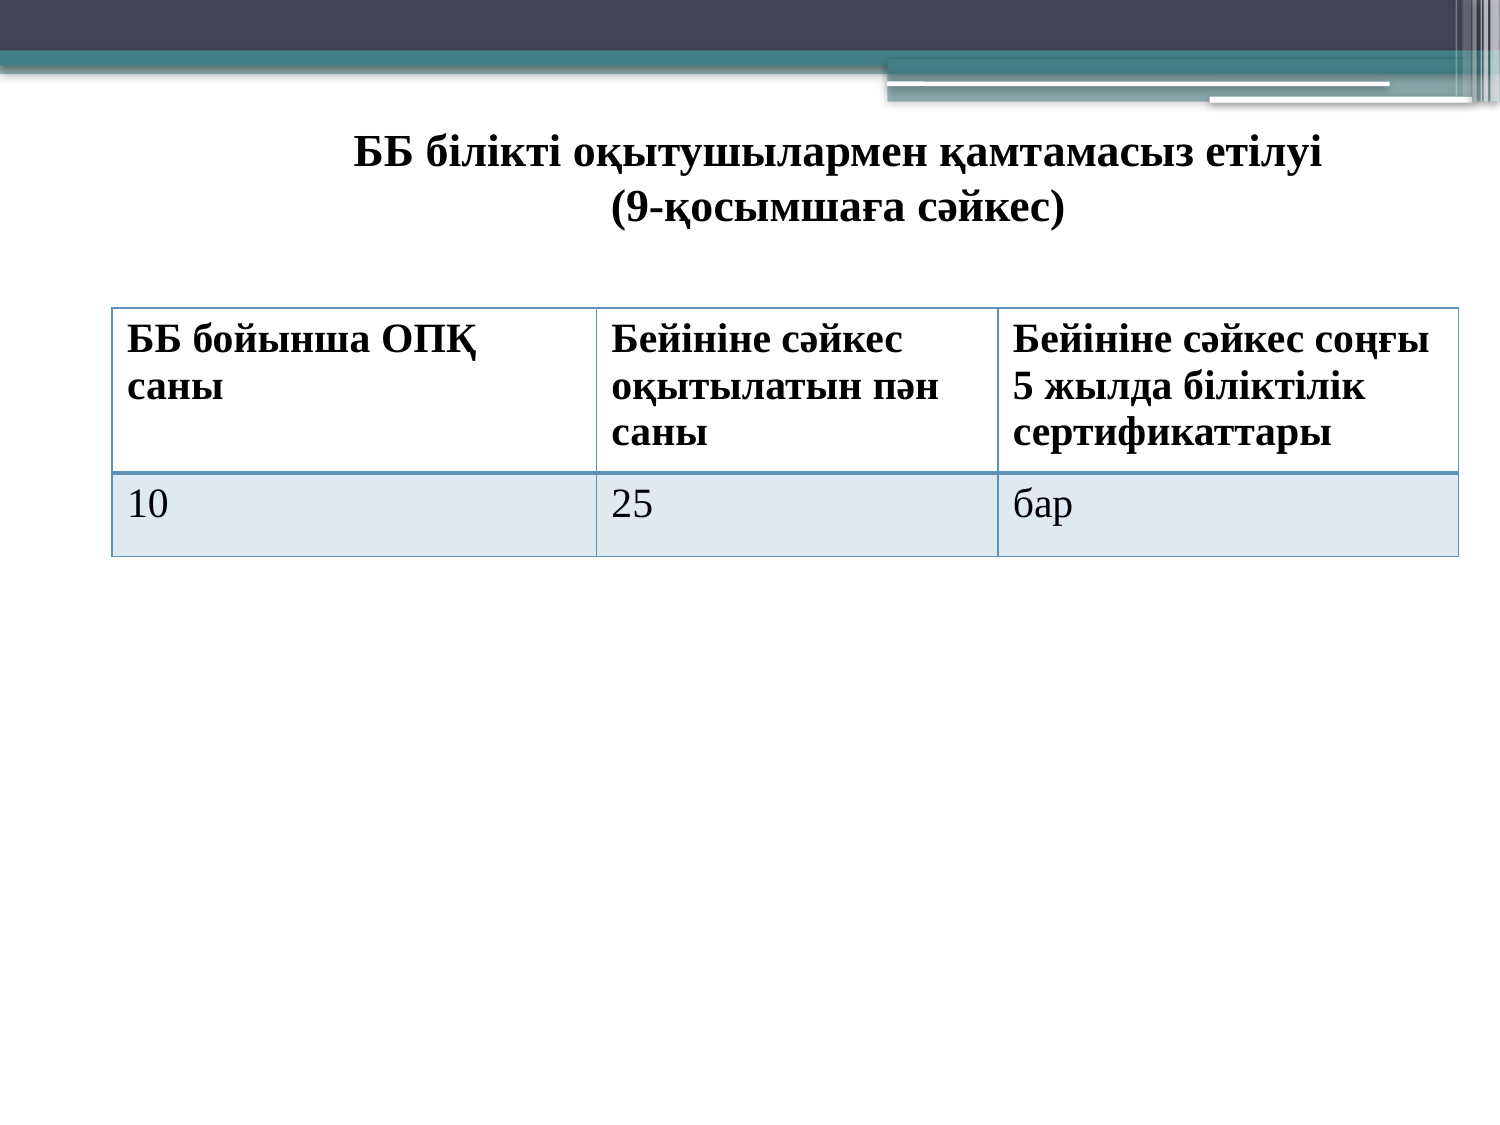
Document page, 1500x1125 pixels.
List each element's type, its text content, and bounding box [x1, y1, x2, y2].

table_header Бейініне сәйкес соңғы 5 жылда біліктілік сертификаттары [999, 309, 1458, 471]
table_cell 25 [597, 475, 997, 556]
table_header ББ бойынша ОПҚ саны [113, 309, 596, 471]
table_cell бар [999, 475, 1458, 556]
table_cell 10 [113, 475, 596, 556]
table_header Бейініне сәйкес оқытылатын пән саны [597, 309, 997, 471]
text_box ББ білікті оқытушылармен қамтамасыз етілуі (9-қосымшаға сәйкес) [312, 113, 1365, 239]
